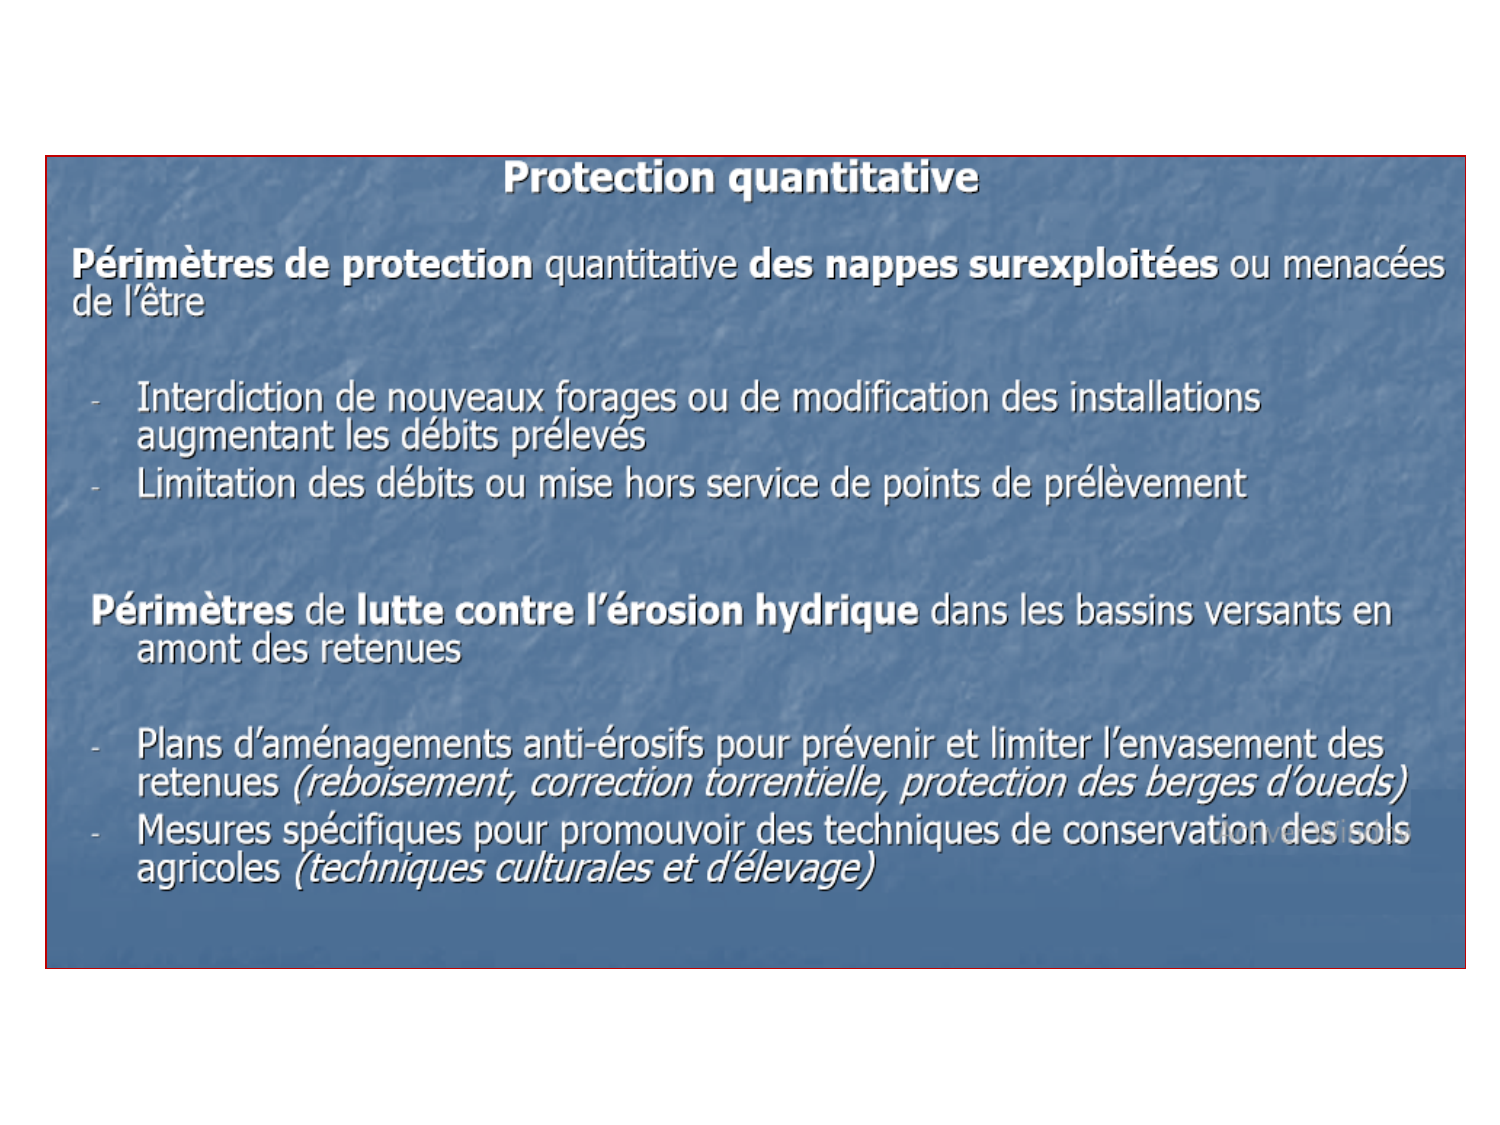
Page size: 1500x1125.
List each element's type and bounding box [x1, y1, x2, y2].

picture [46, 156, 1466, 969]
